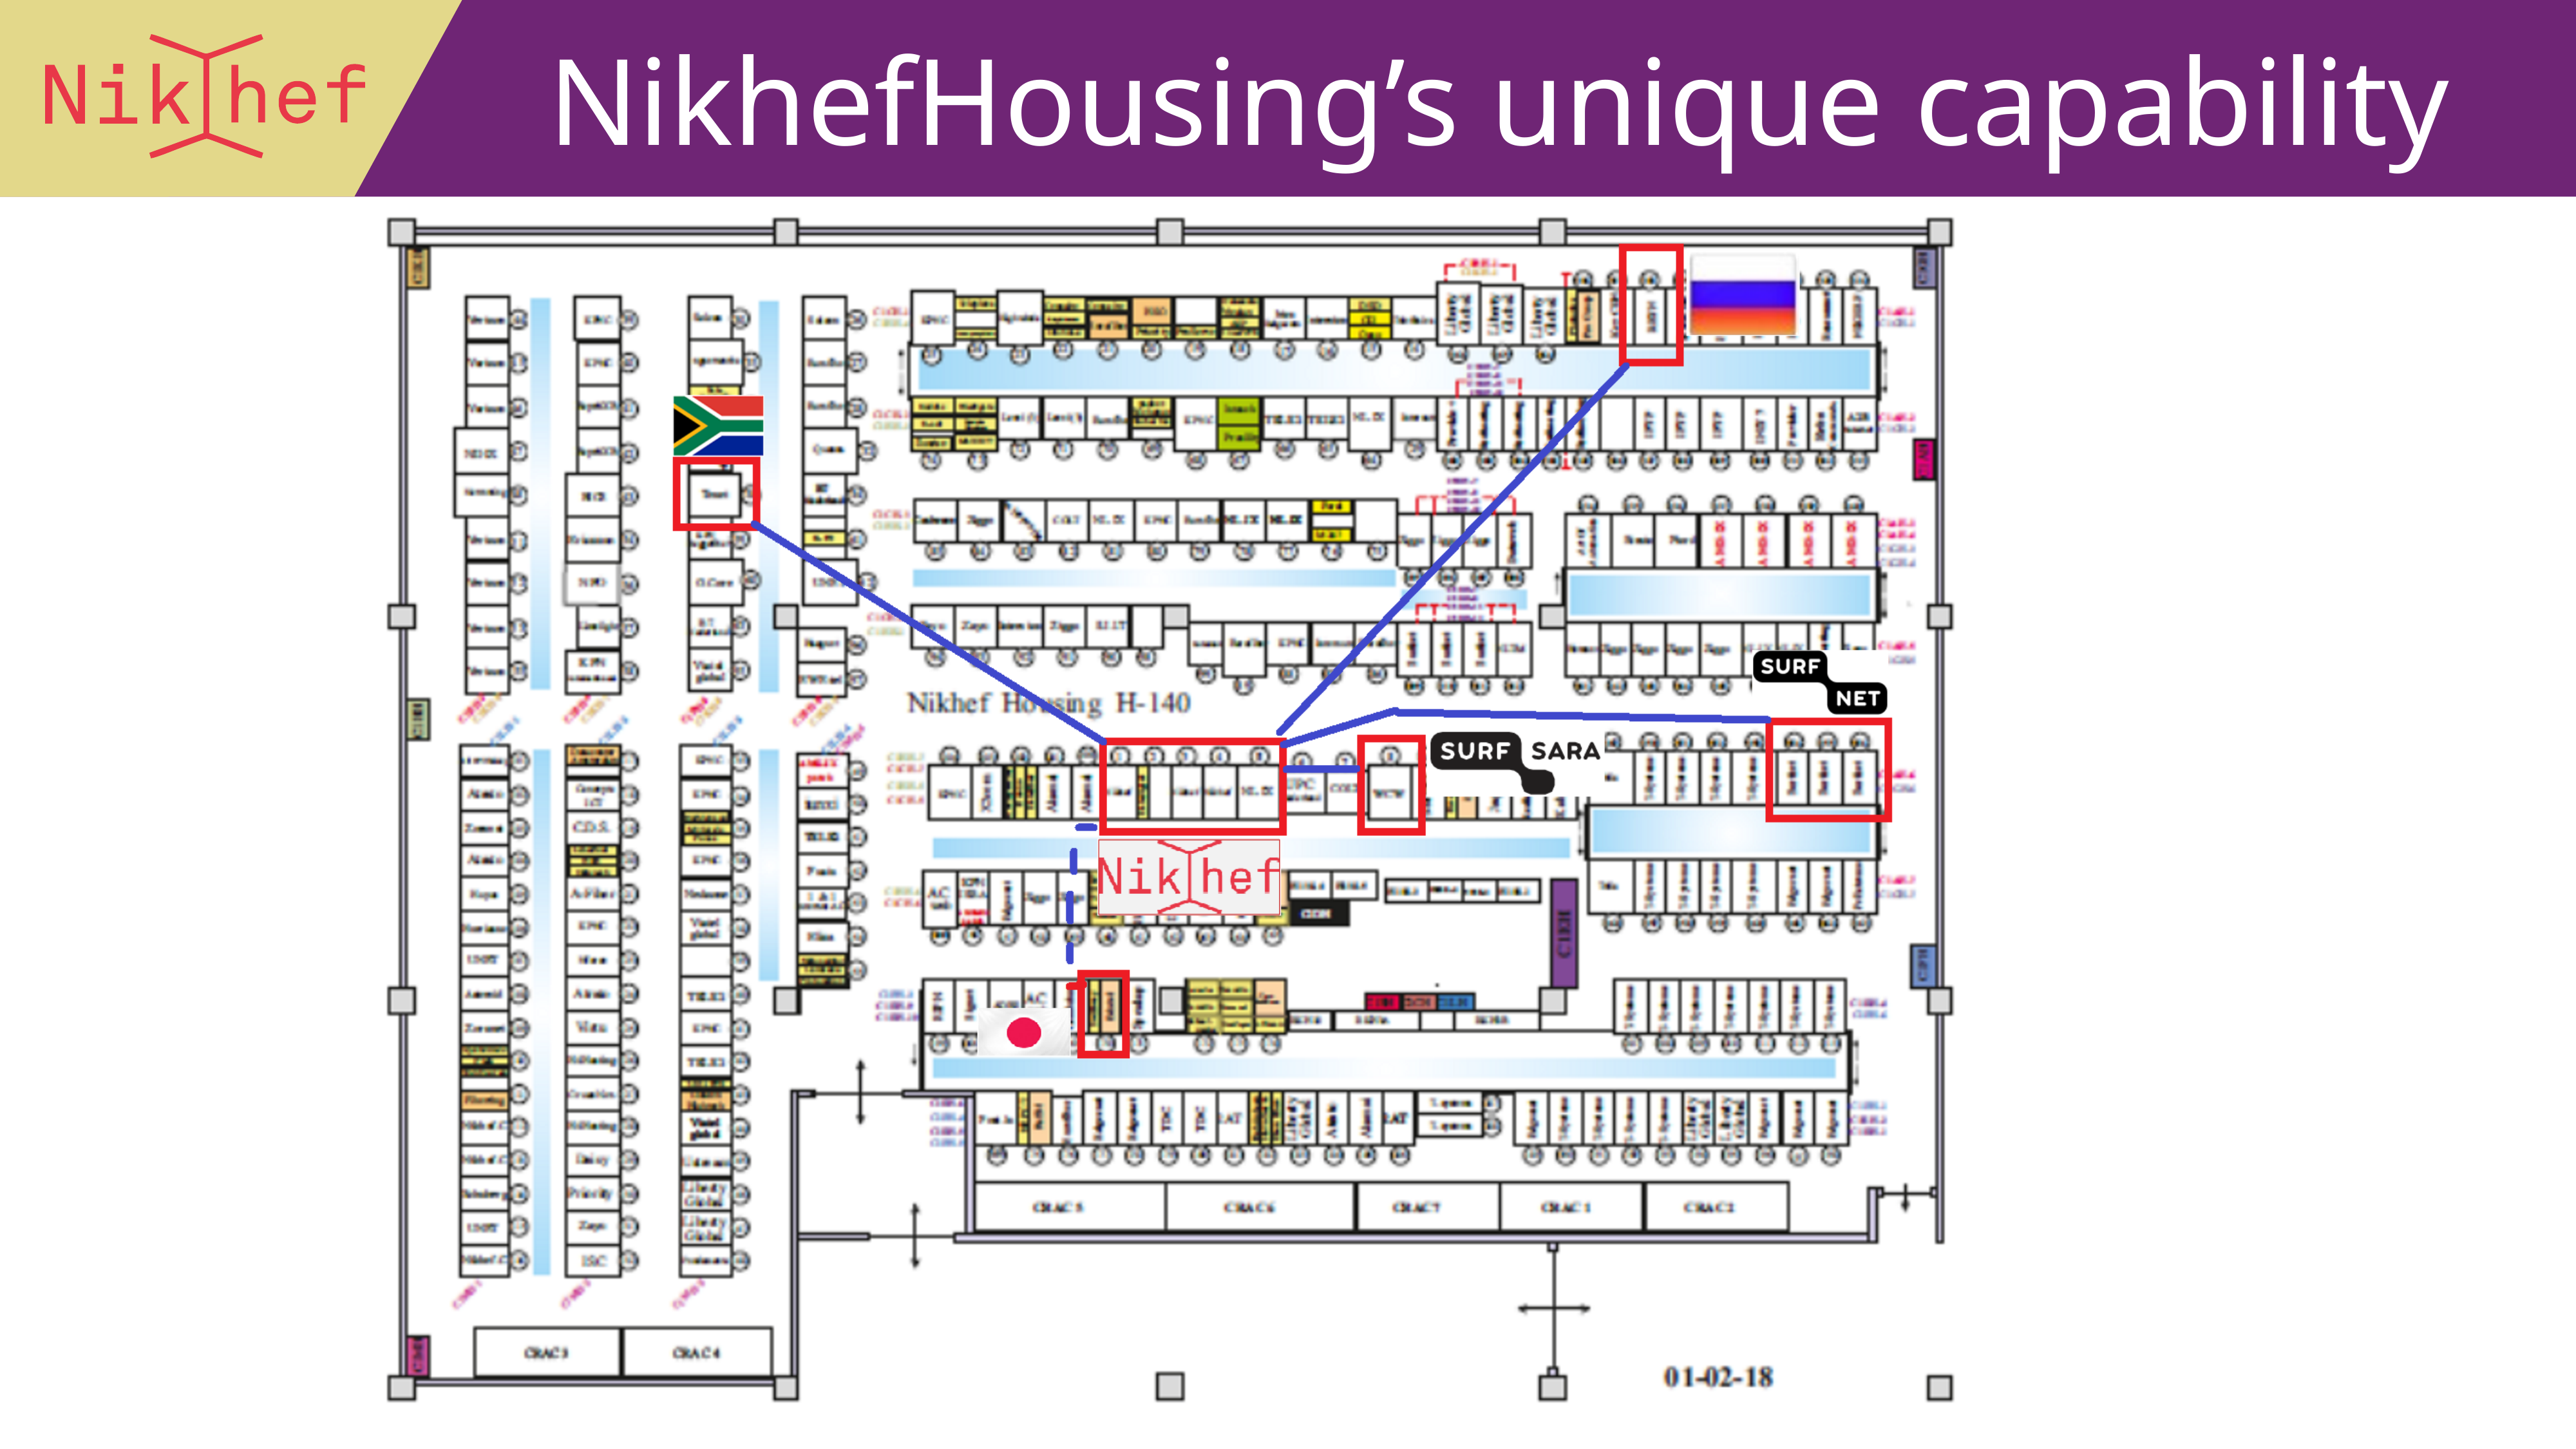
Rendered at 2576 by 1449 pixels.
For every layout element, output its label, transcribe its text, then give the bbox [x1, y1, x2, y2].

picture [372, 199, 1969, 1416]
title NikhefHousing’s unique capability [534, 15, 2552, 180]
